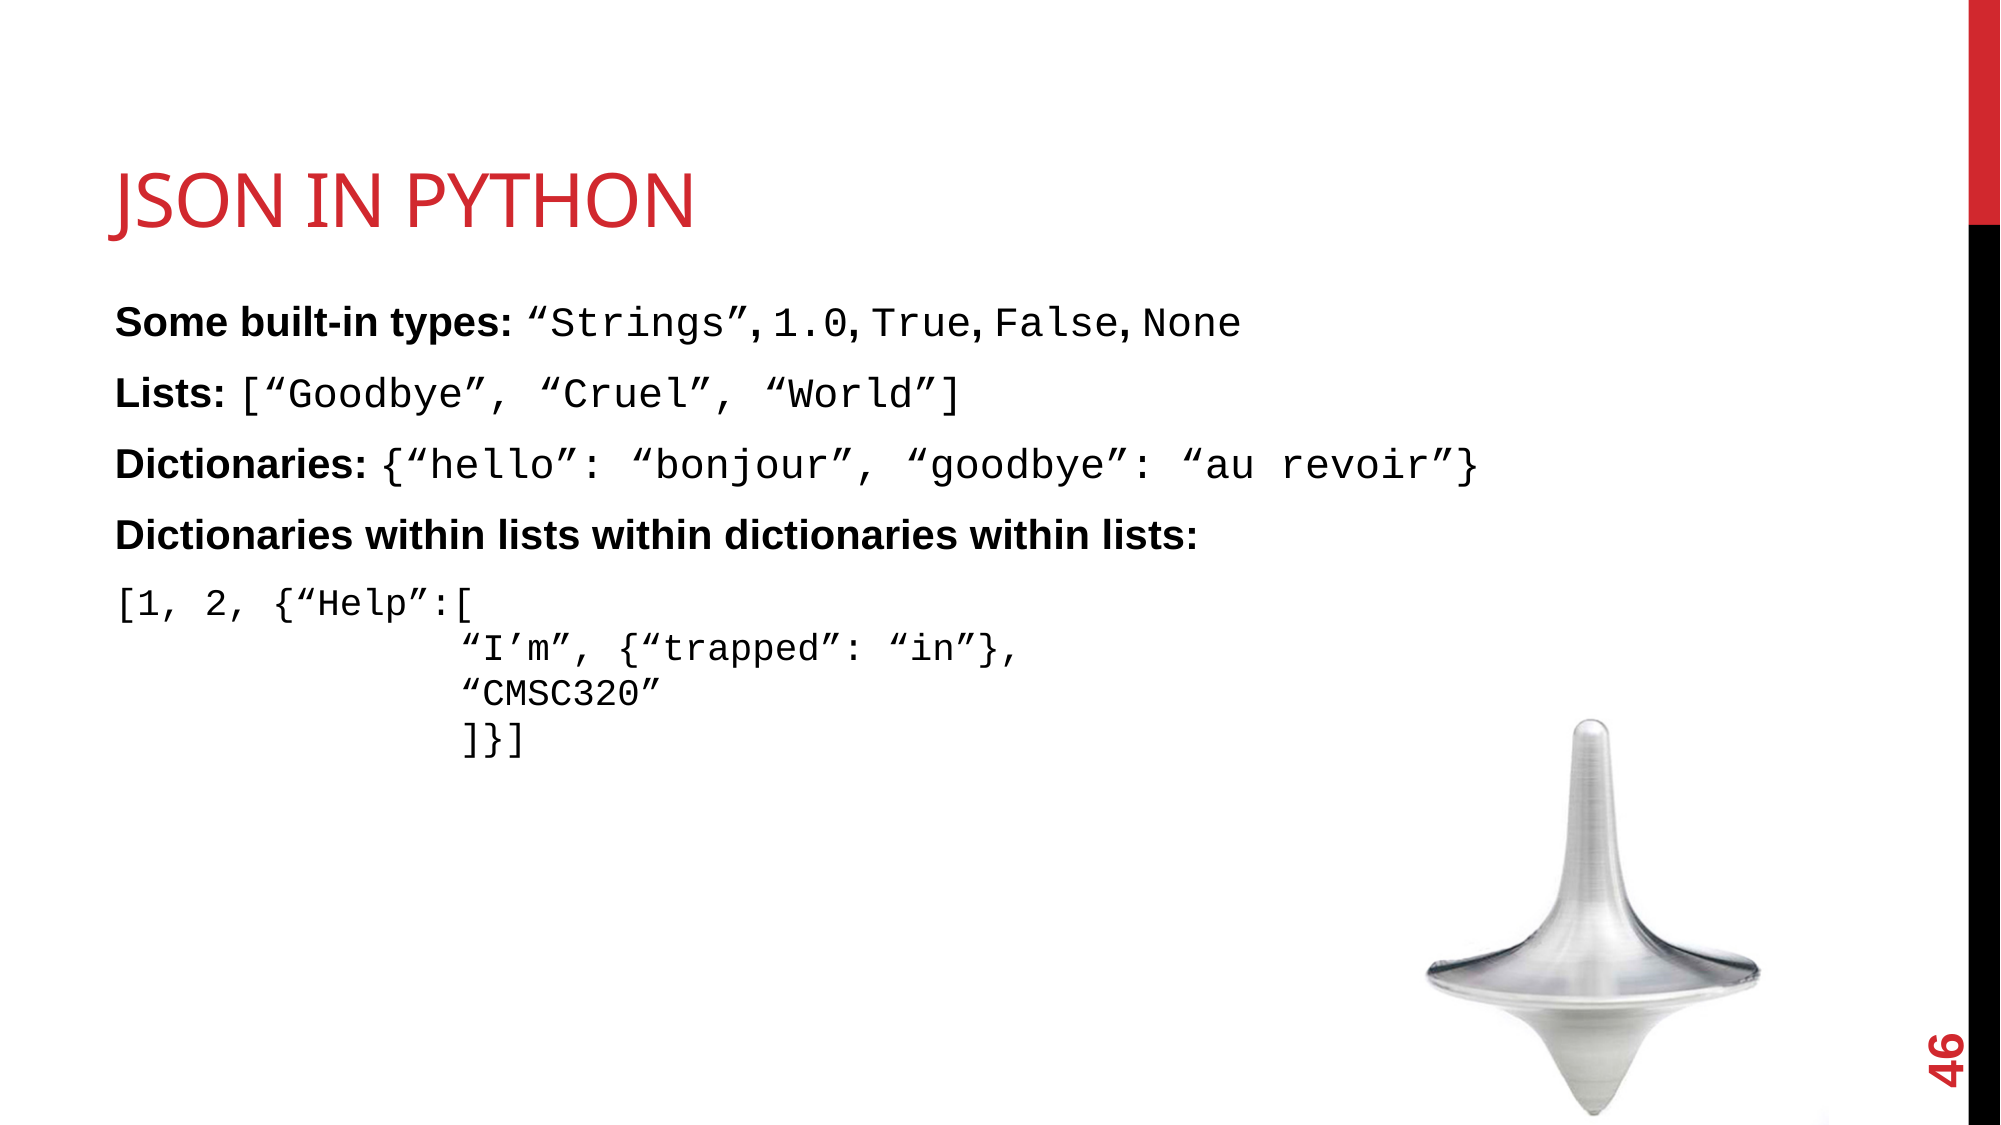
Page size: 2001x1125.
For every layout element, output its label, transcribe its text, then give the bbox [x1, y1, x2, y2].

title JSON In Python [99, 25, 1367, 250]
picture [1368, 695, 1830, 1125]
slide_number 46 [1903, 887, 1984, 1104]
list Some built-in types: “Strings”, 1.0, True, False, None Lists: [“Goodbye”, “Cruel”, “World”] Dictionaries: {“hello”: “bonjour”, “goodbye”: “au revoir”} Dictionaries within lists within dictionaries within lists: [1, 2, {“Help”:[ “I’m”, {“trapped”: “in”}, “CMSC320” ]}] [99, 287, 1767, 1005]
